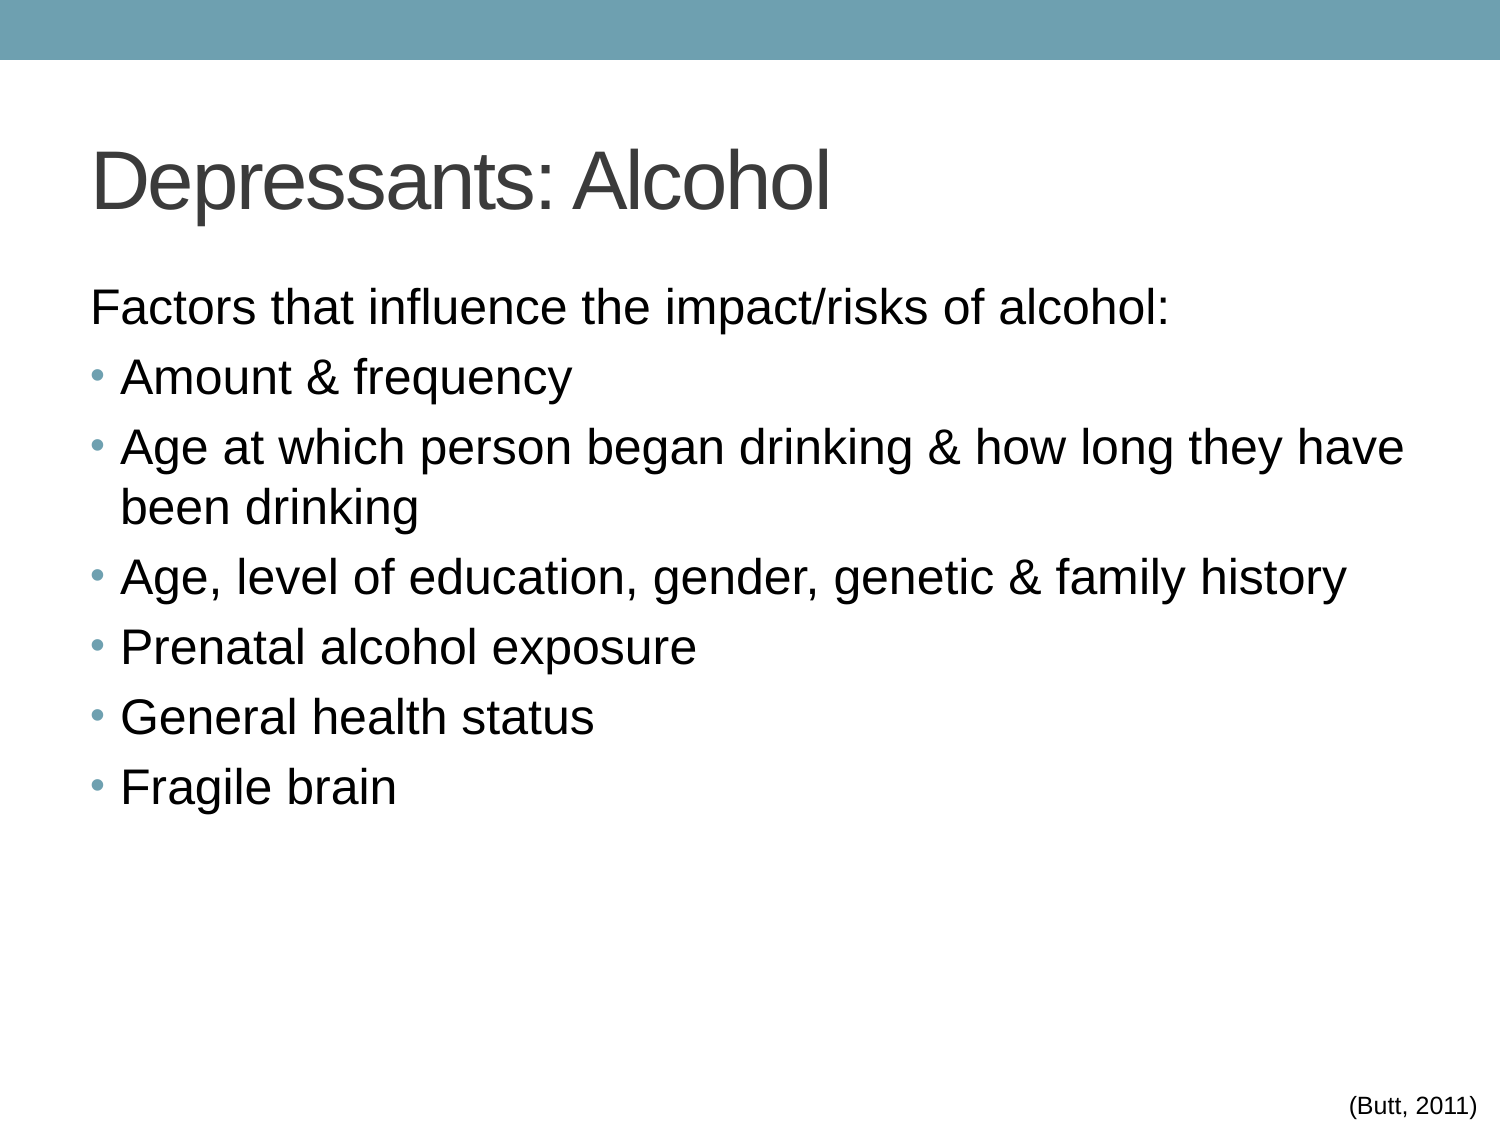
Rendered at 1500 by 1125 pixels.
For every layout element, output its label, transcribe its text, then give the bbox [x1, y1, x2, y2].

list Factors that influence the impact/risks of alcohol: Amount & frequency Age at which person began drinking & how long they have been drinking Age, level of education, gender, genetic & family history Prenatal alcohol exposure General health status Fragile brain [75, 279, 1425, 1063]
text_box Depressants: Alcohol [74, 73, 1425, 279]
text_box (Butt, 2011) [1333, 1082, 1500, 1125]
